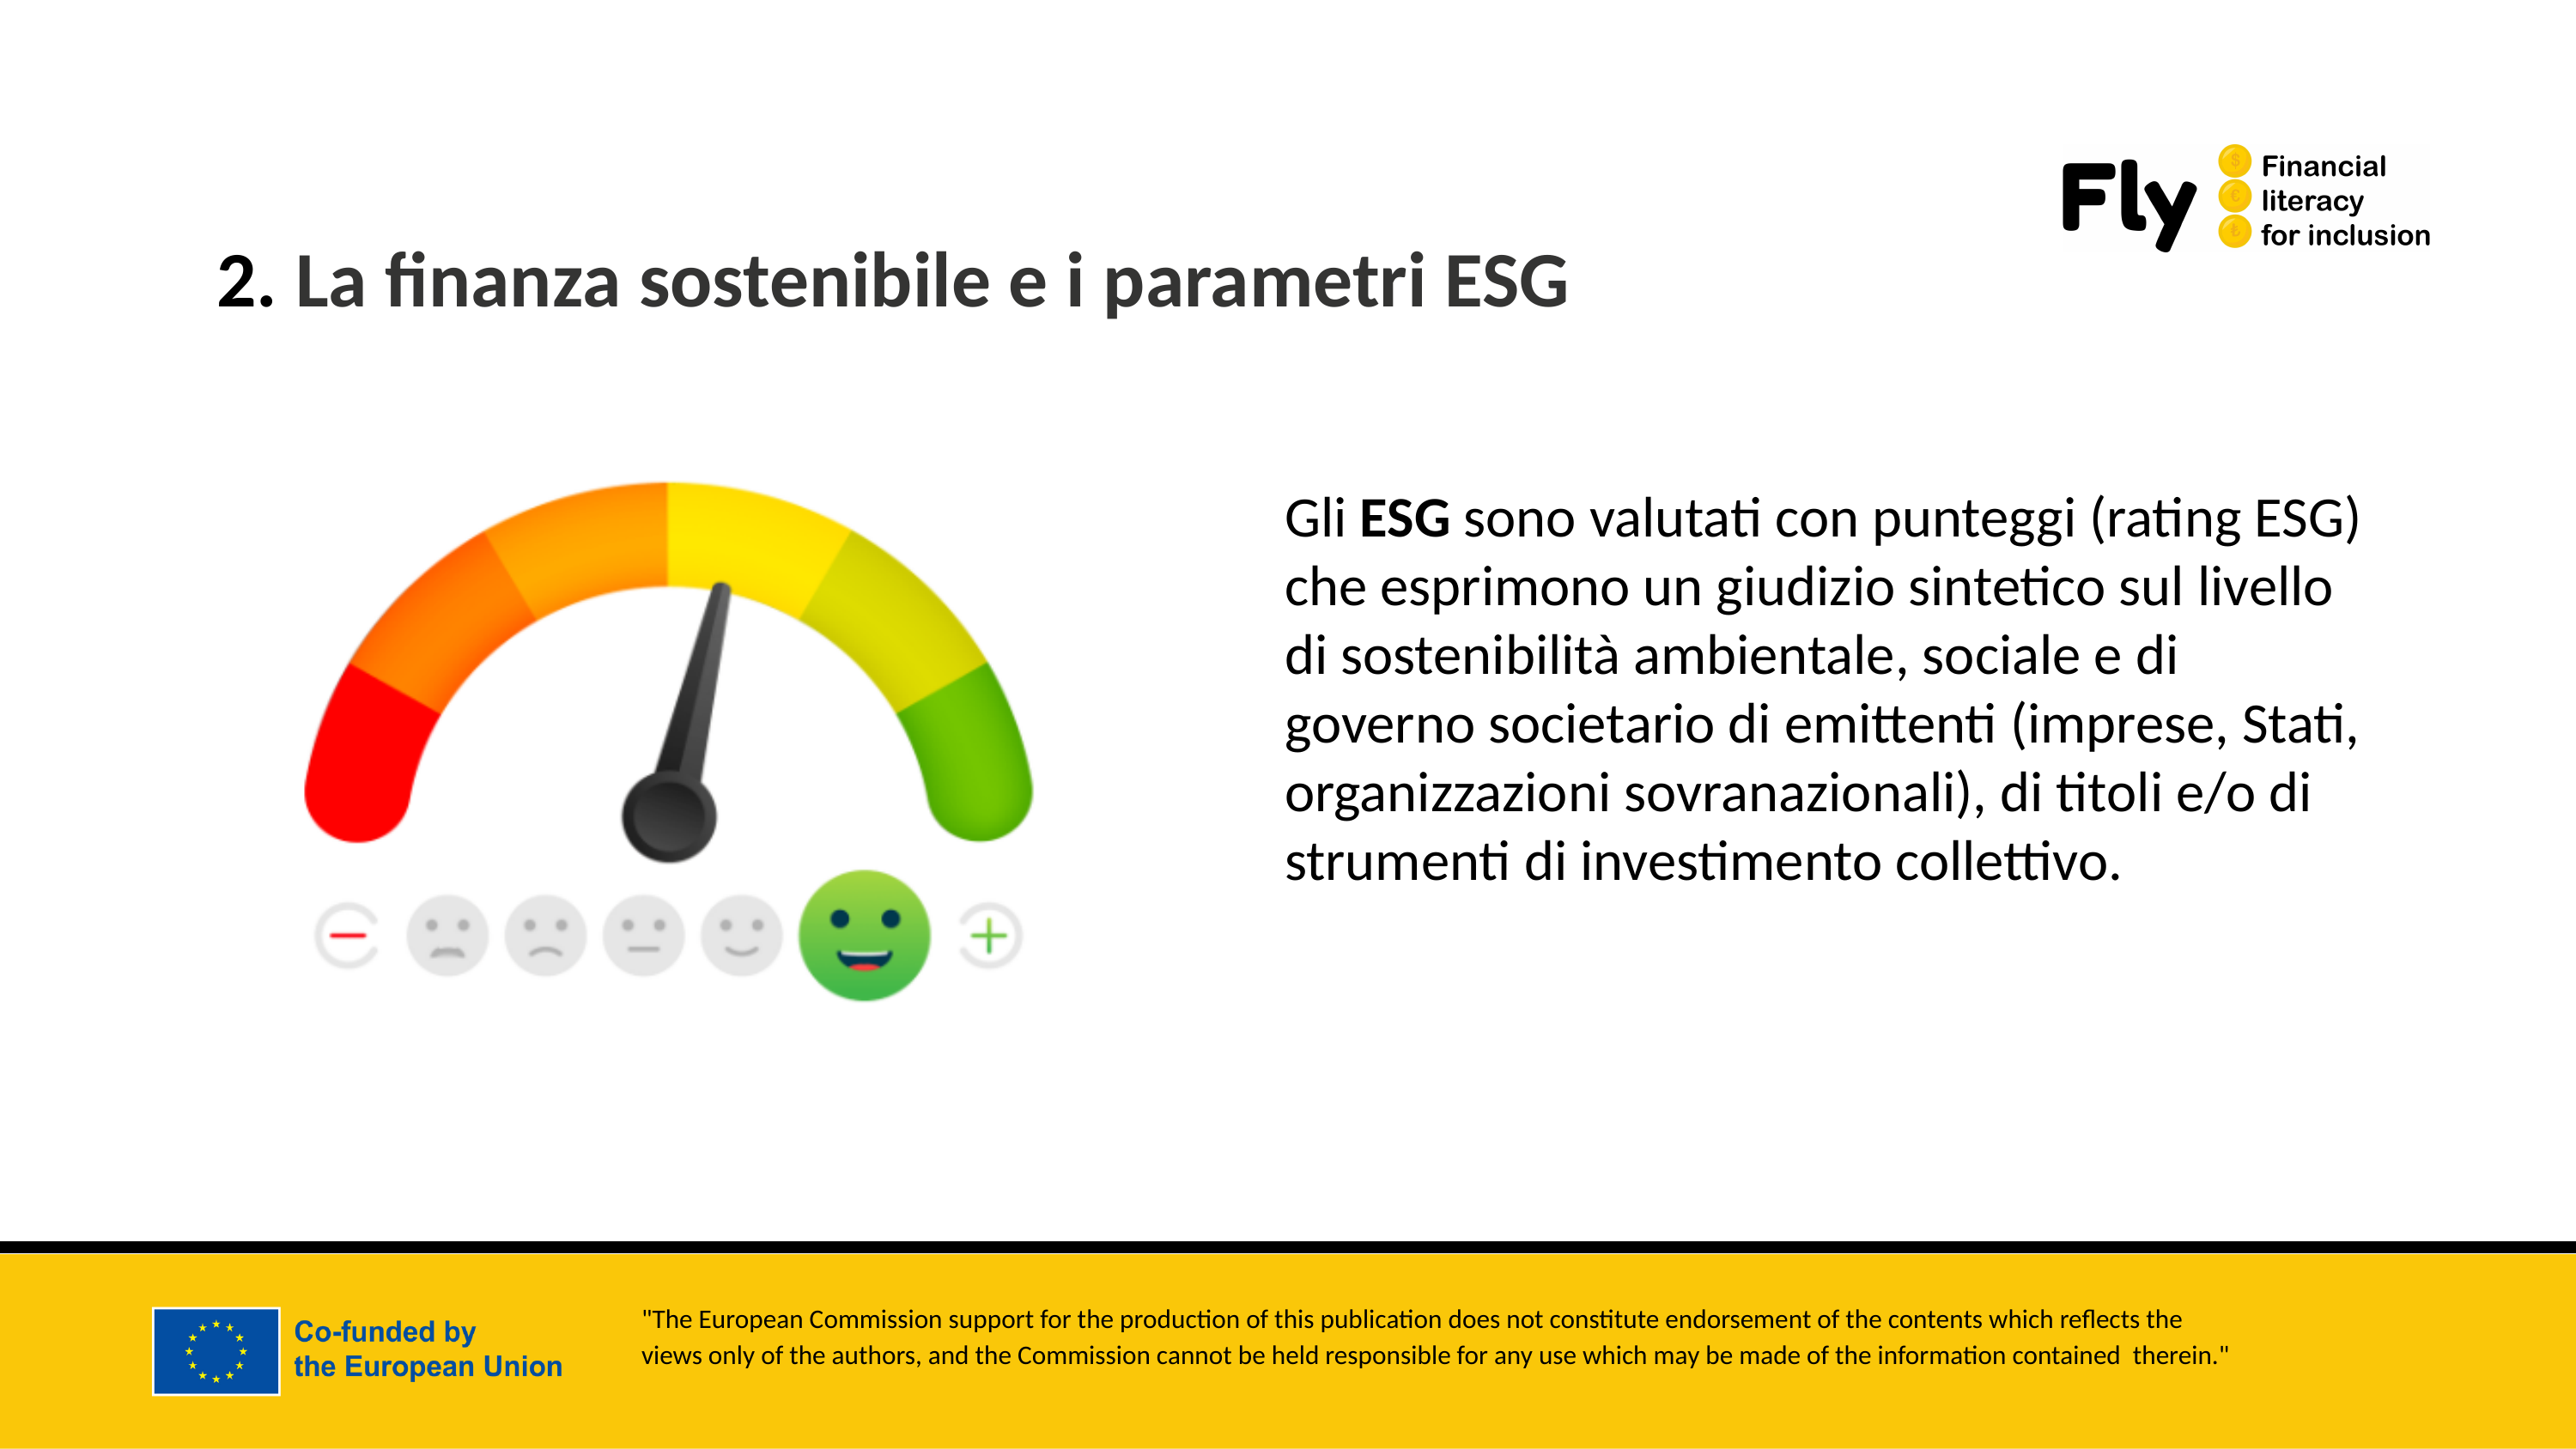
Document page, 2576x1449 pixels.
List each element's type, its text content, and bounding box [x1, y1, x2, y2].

picture [149, 1304, 593, 1399]
text_box Gli ESG sono valutati con punteggi (rating ESG) che esprimono un giudizio sintetico sul livello di sostenibilità ambientale, sociale e di governo societario di emittenti (imprese, Stati, organizzazioni sovranazionali), di titoli e/o di strumenti di investimento collettivo. [1239, 473, 2381, 967]
picture [2063, 144, 2430, 252]
text_box 2. La finanza sostenibile e i parametri ESG [204, 221, 1843, 329]
picture [255, 403, 1089, 1046]
